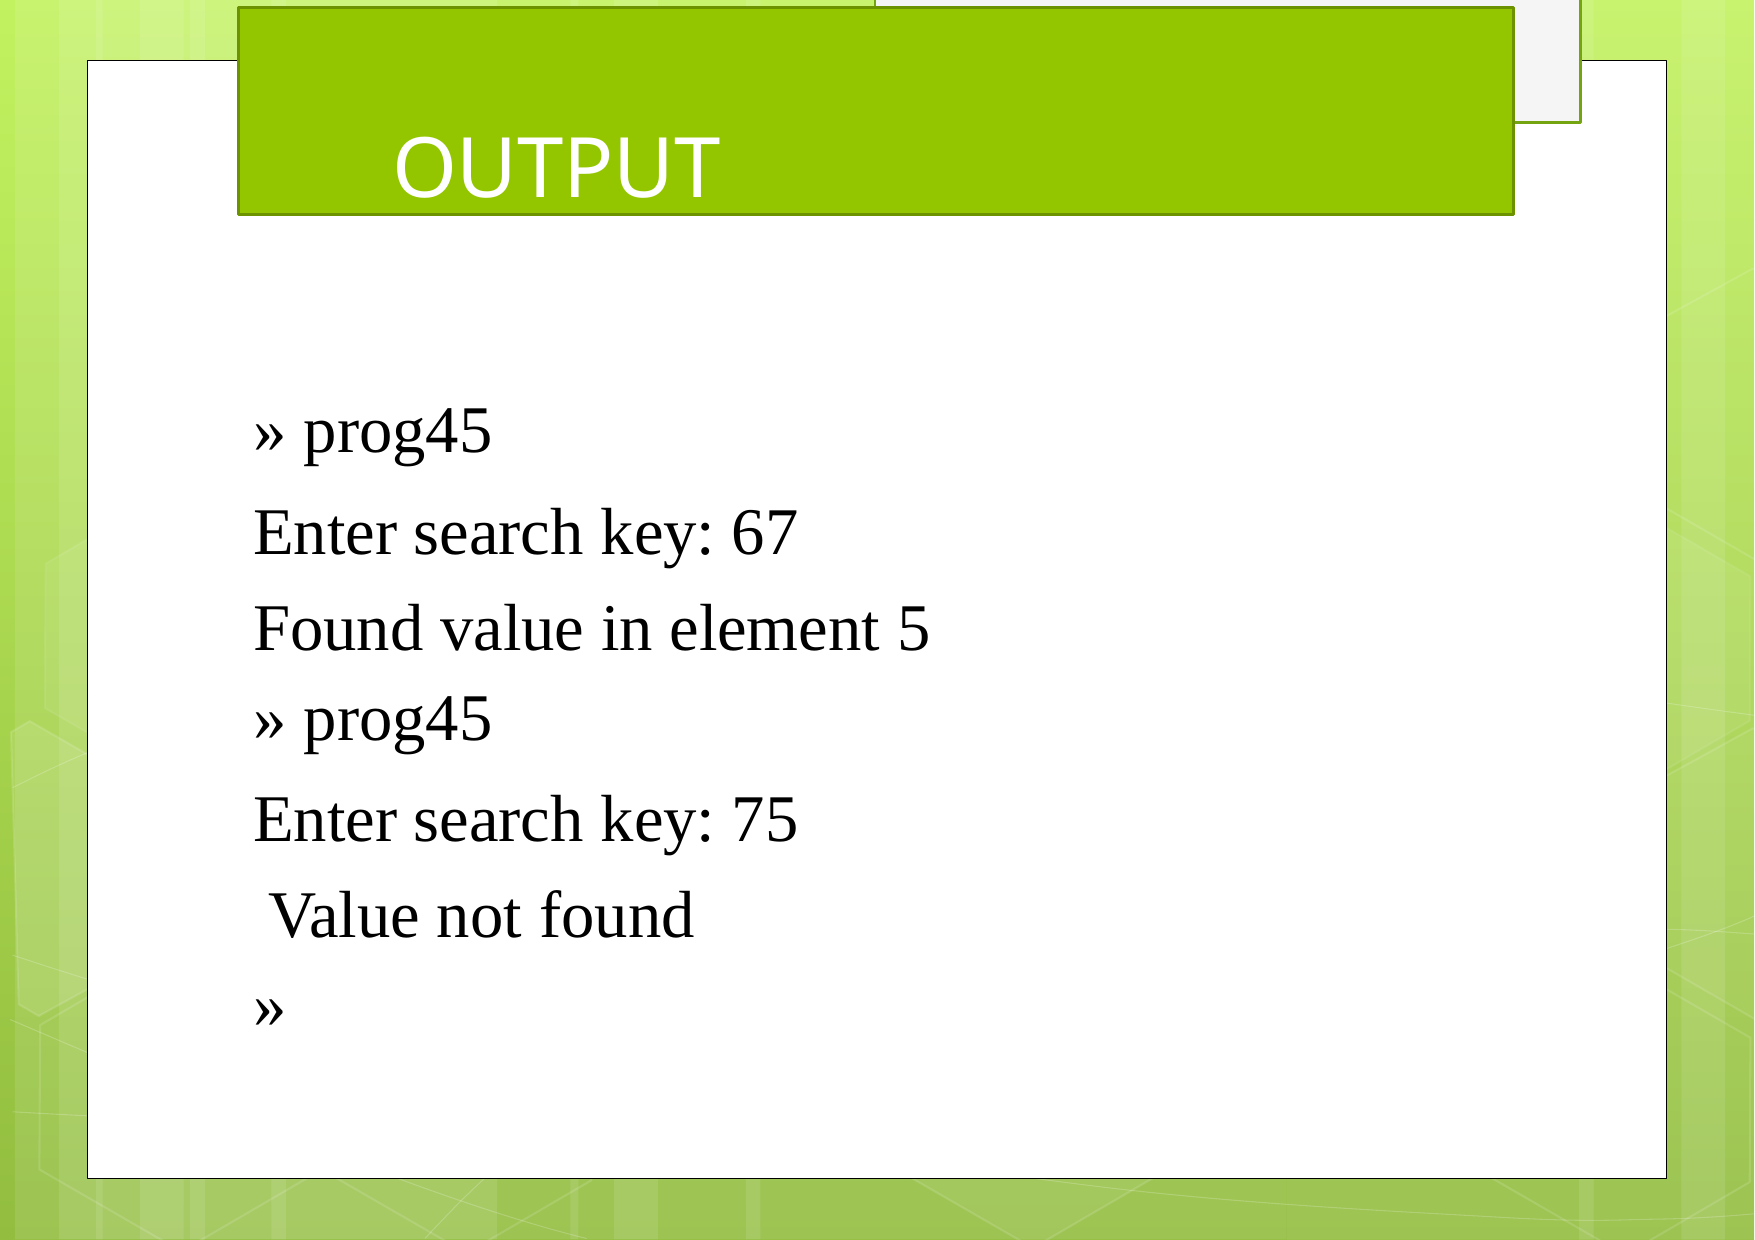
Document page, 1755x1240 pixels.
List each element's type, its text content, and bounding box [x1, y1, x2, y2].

title OUTPUT [237, 6, 1515, 216]
text_box » prog45 Enter search key: 67 Found value in element 5 » prog45 Enter search key: 75 Value not found » [251, 368, 934, 1042]
